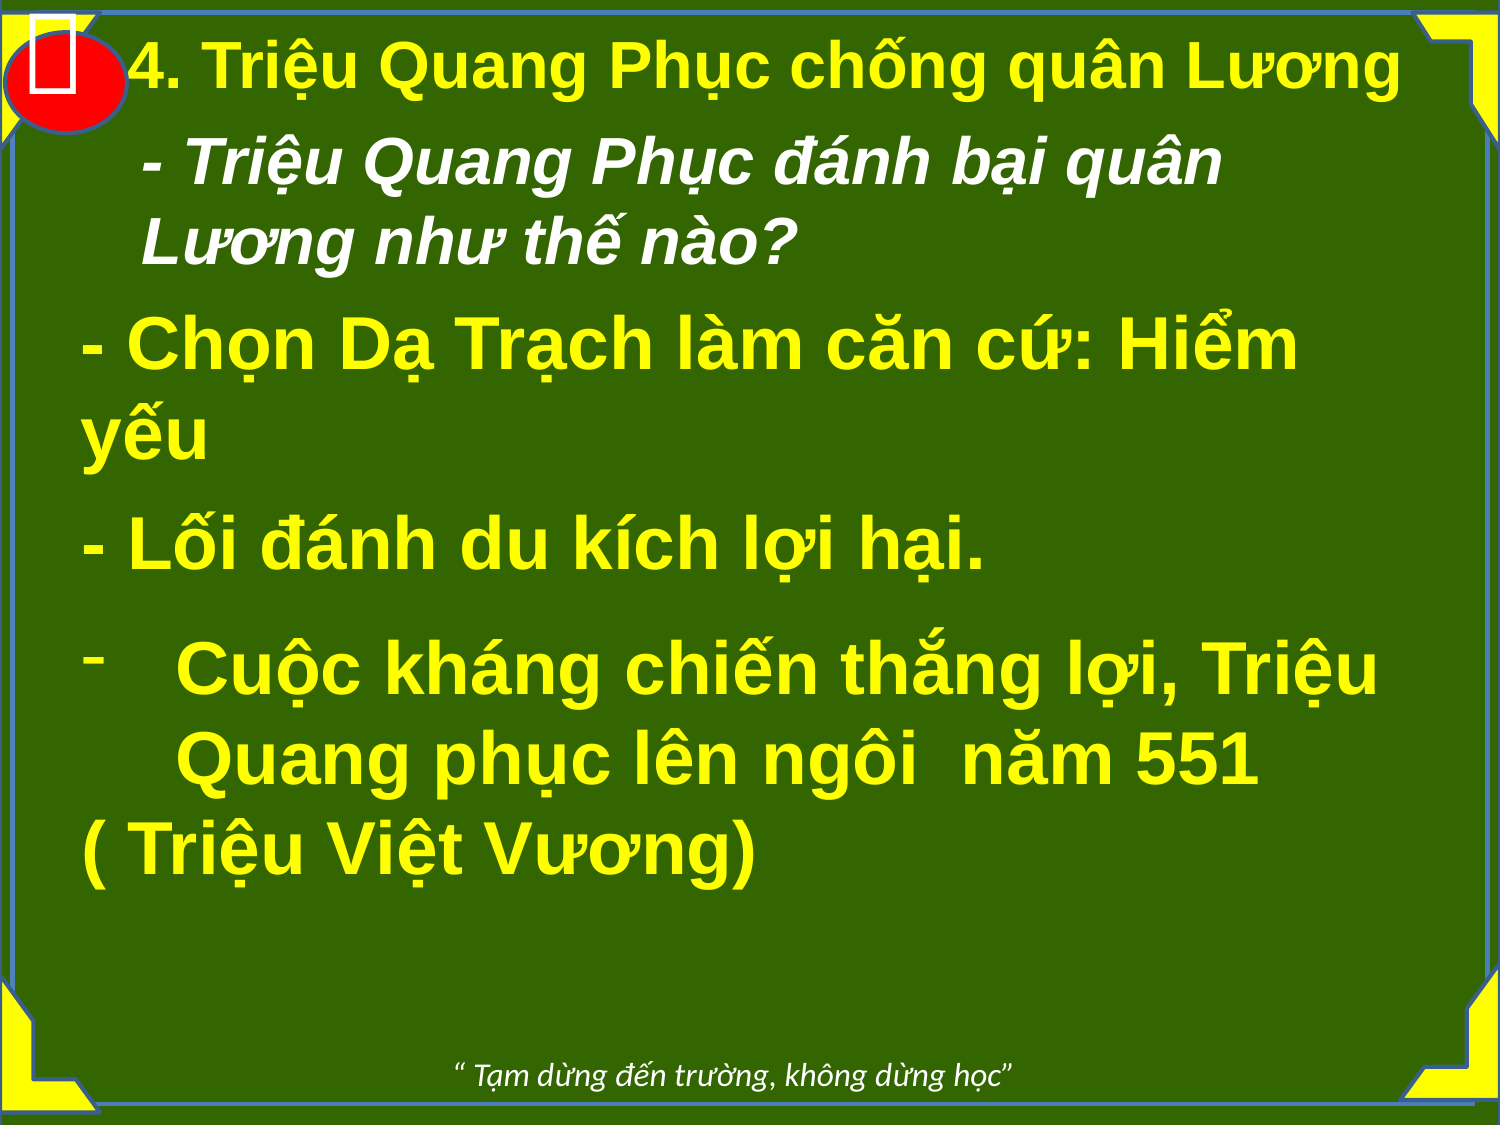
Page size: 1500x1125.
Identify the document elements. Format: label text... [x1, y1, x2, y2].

text_box Cuộc kháng chiến thắng lợi, Triệu Quang phục lên ngôi năm 551 ( Triệu Việt Vương) [66, 612, 1500, 898]
text_box 4. Triệu Quang Phục chống quân Lương [133, 14, 1448, 109]
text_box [4, 0, 129, 134]
text_box - Lối đánh du kích lợi hại. [66, 487, 1331, 592]
text_box - Chọn Dạ Trạch làm căn cứ: Hiểm yếu [65, 287, 1414, 483]
text_box - Triệu Quang Phục đánh bại quân Lương như thế nào? [126, 110, 1457, 286]
